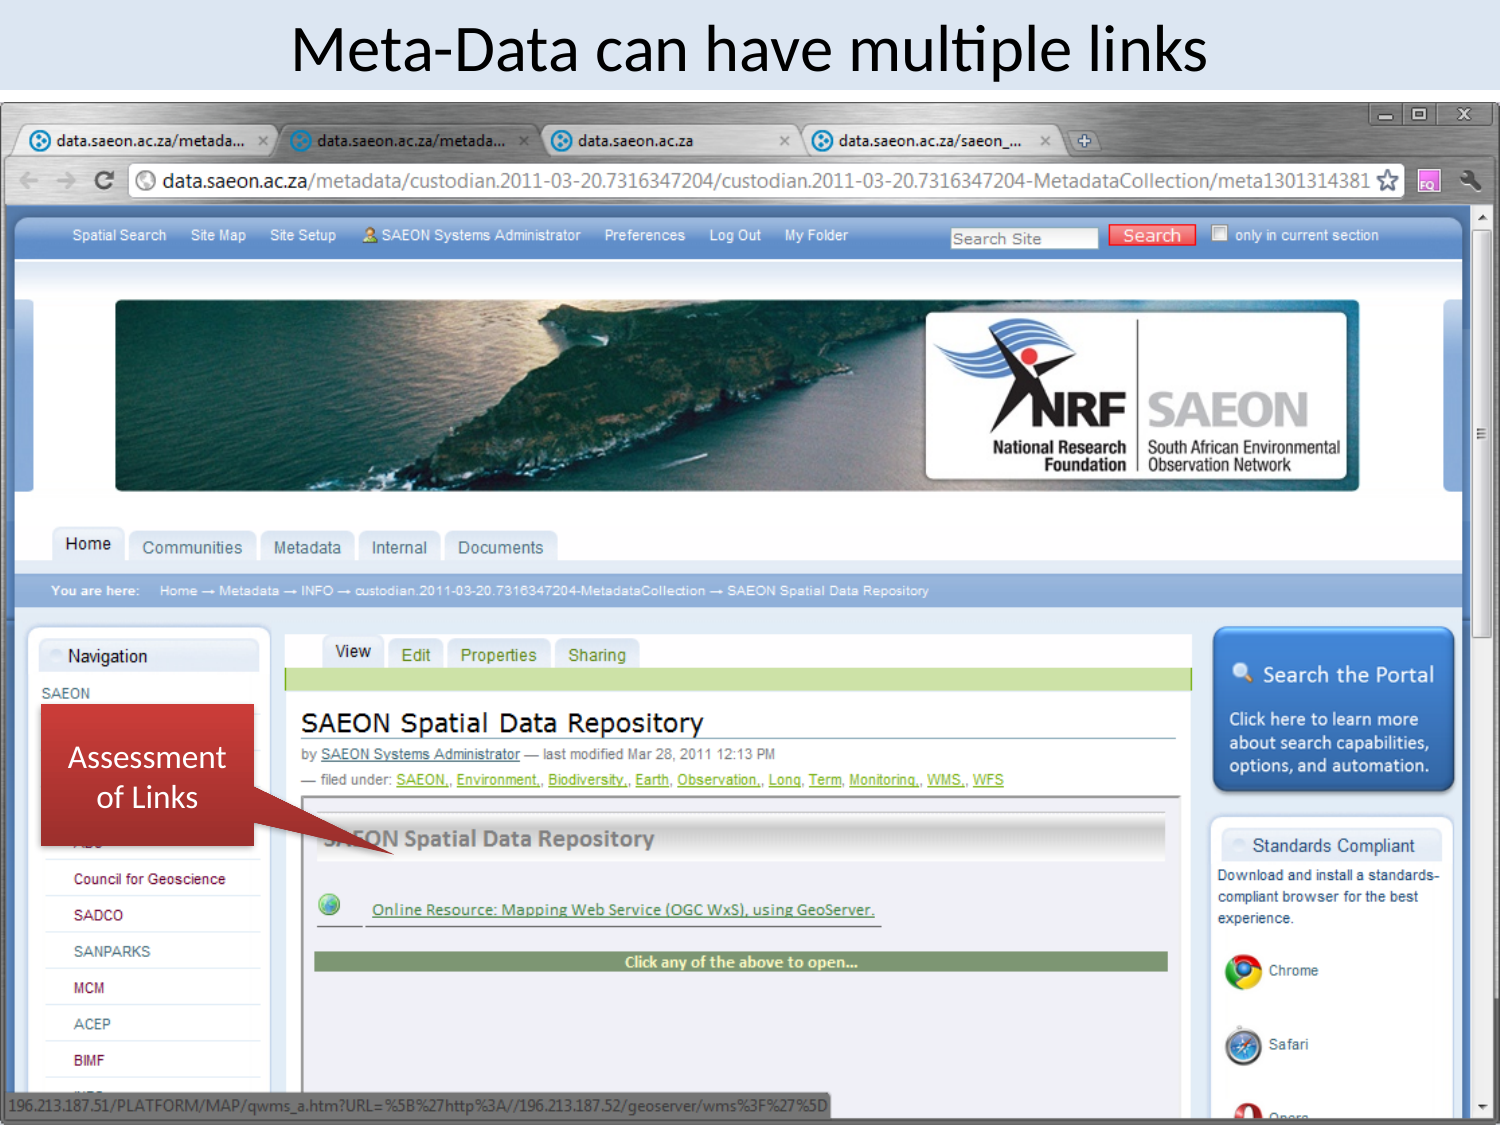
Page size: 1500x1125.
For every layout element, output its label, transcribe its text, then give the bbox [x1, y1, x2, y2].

title Meta-Data can have multiple links [0, 0, 1500, 90]
picture [0, 101, 1500, 1125]
